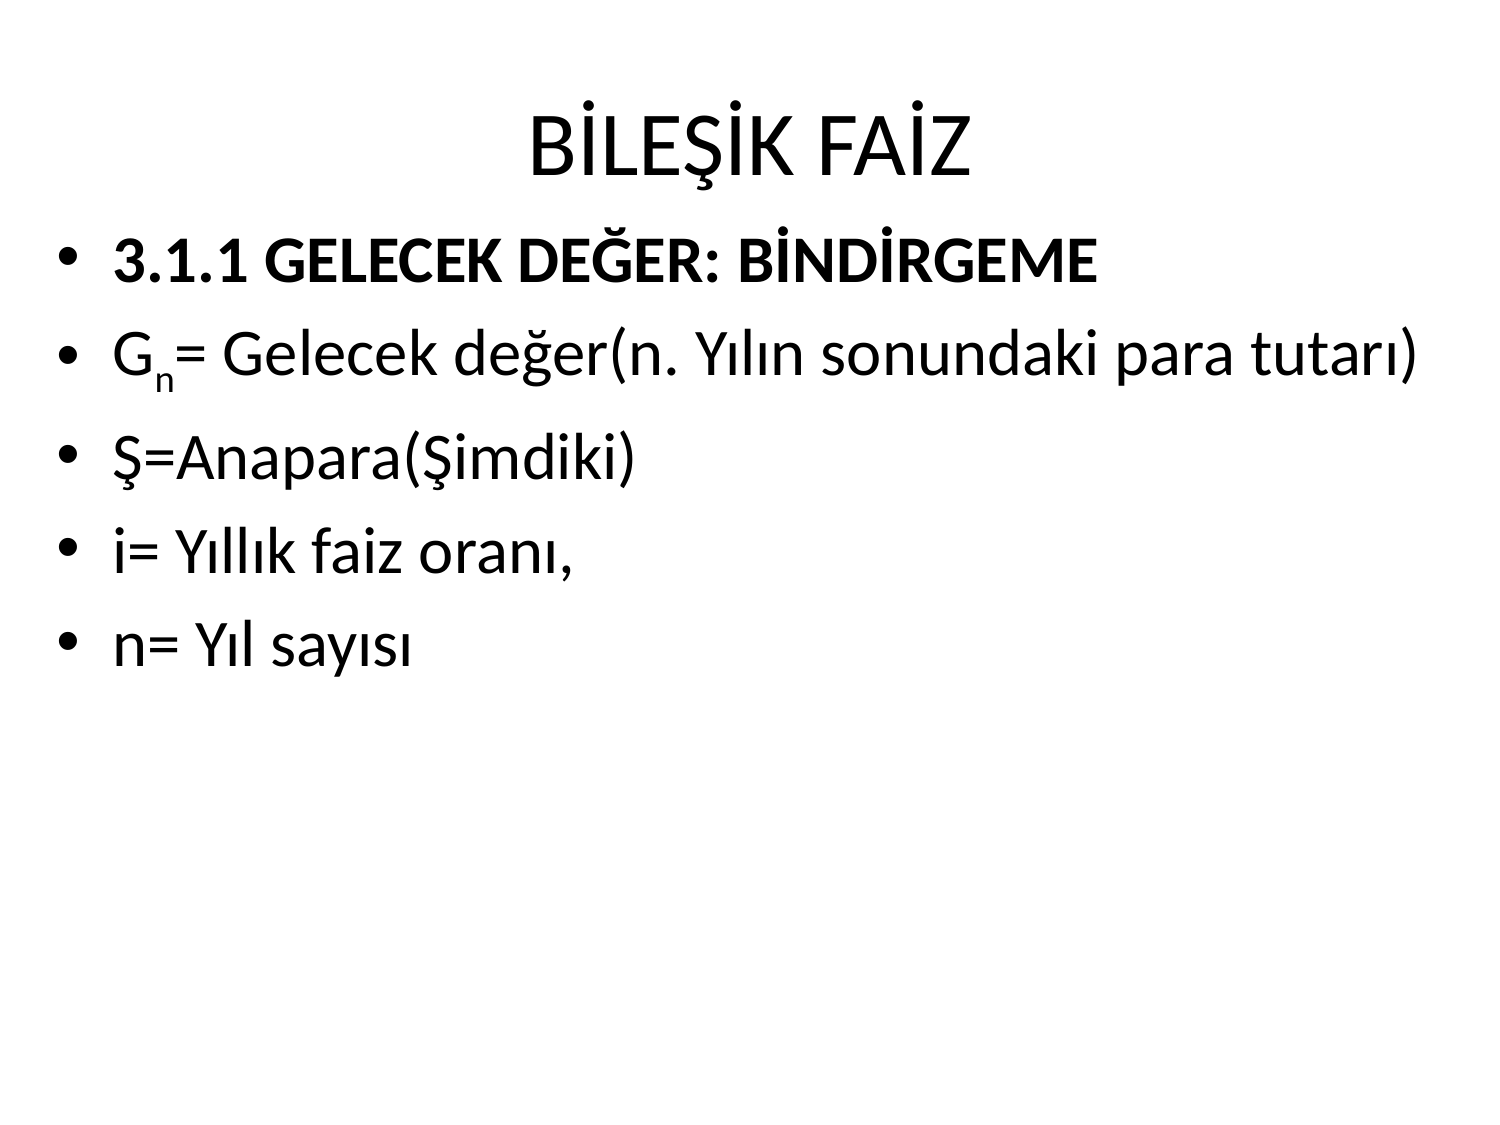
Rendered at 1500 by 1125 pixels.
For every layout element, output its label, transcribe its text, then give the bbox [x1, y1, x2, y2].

title BİLEŞİK FAİZ [75, 45, 1425, 208]
list 3.1.1 GELECEK DEĞER: BİNDİRGEME Gn= Gelecek değer(n. Yılın sonundaki para tutarı) Ş=Anapara(Şimdiki) i= Yıllık faiz oranı, n= Yıl sayısı [41, 208, 1459, 1094]
